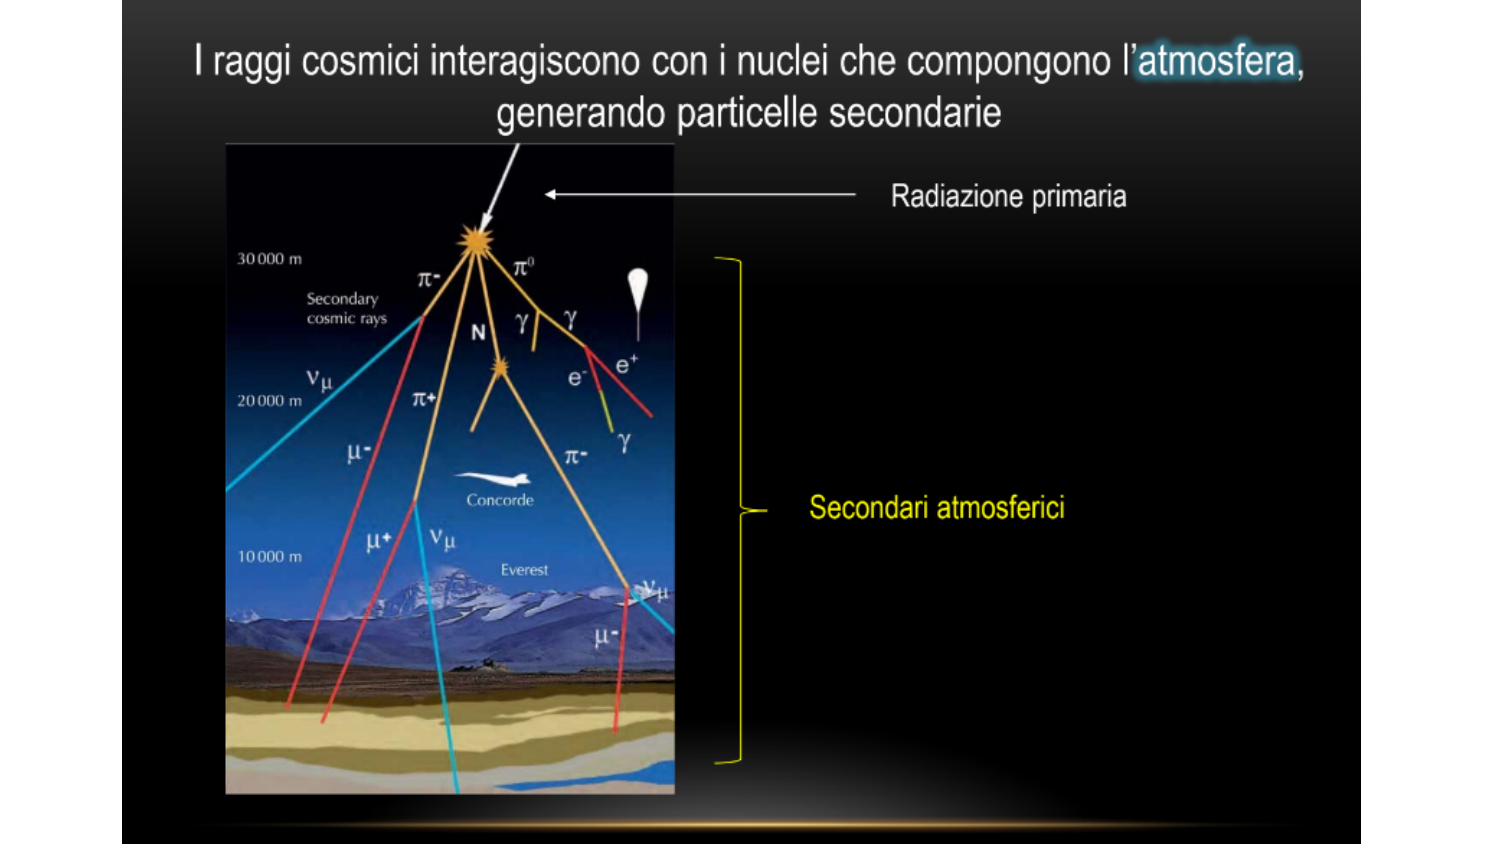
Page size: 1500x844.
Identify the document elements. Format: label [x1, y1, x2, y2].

picture [122, 0, 1361, 844]
